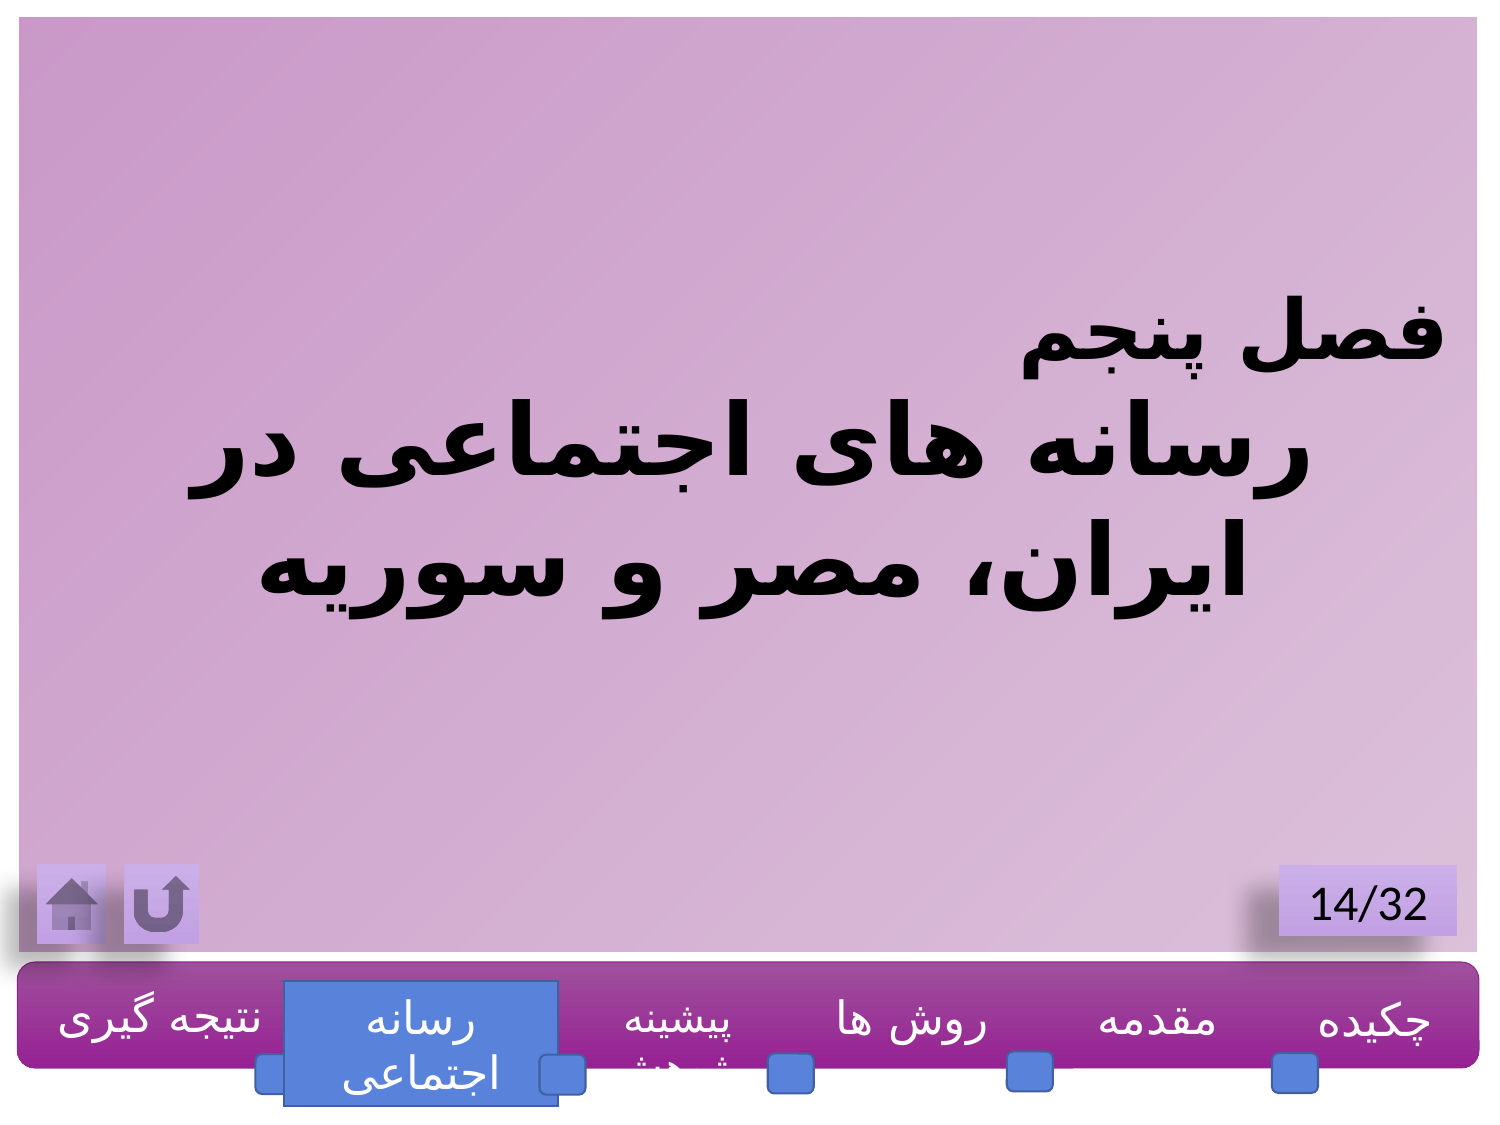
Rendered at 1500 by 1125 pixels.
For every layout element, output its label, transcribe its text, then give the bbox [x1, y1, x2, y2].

text_box [538, 1053, 587, 1096]
text_box رسانه اجتماعی [283, 980, 559, 1107]
text_box [1005, 1050, 1054, 1093]
text_box [254, 1052, 283, 1096]
text_box 14/32 [1279, 864, 1457, 937]
text_box [168, 961, 1480, 1069]
text_box [16, 983, 283, 1069]
text_box [37, 27, 44, 863]
text_box [16, 14, 1480, 955]
text_box پیشینه پژوهش [564, 983, 791, 1099]
text_box روش ها [791, 981, 1032, 1052]
text_box [124, 863, 200, 944]
text_box مقدمه [1036, 981, 1279, 1052]
text_box [37, 863, 107, 945]
text_box [1270, 1051, 1320, 1095]
text_box فصل پنجم رسانه های اجتماعی در ایران، مصر و سوریه [44, 27, 1464, 864]
text_box [766, 1052, 815, 1095]
text_box نتیجه گیری [37, 978, 285, 1049]
text_box چکیده [1279, 982, 1472, 1053]
